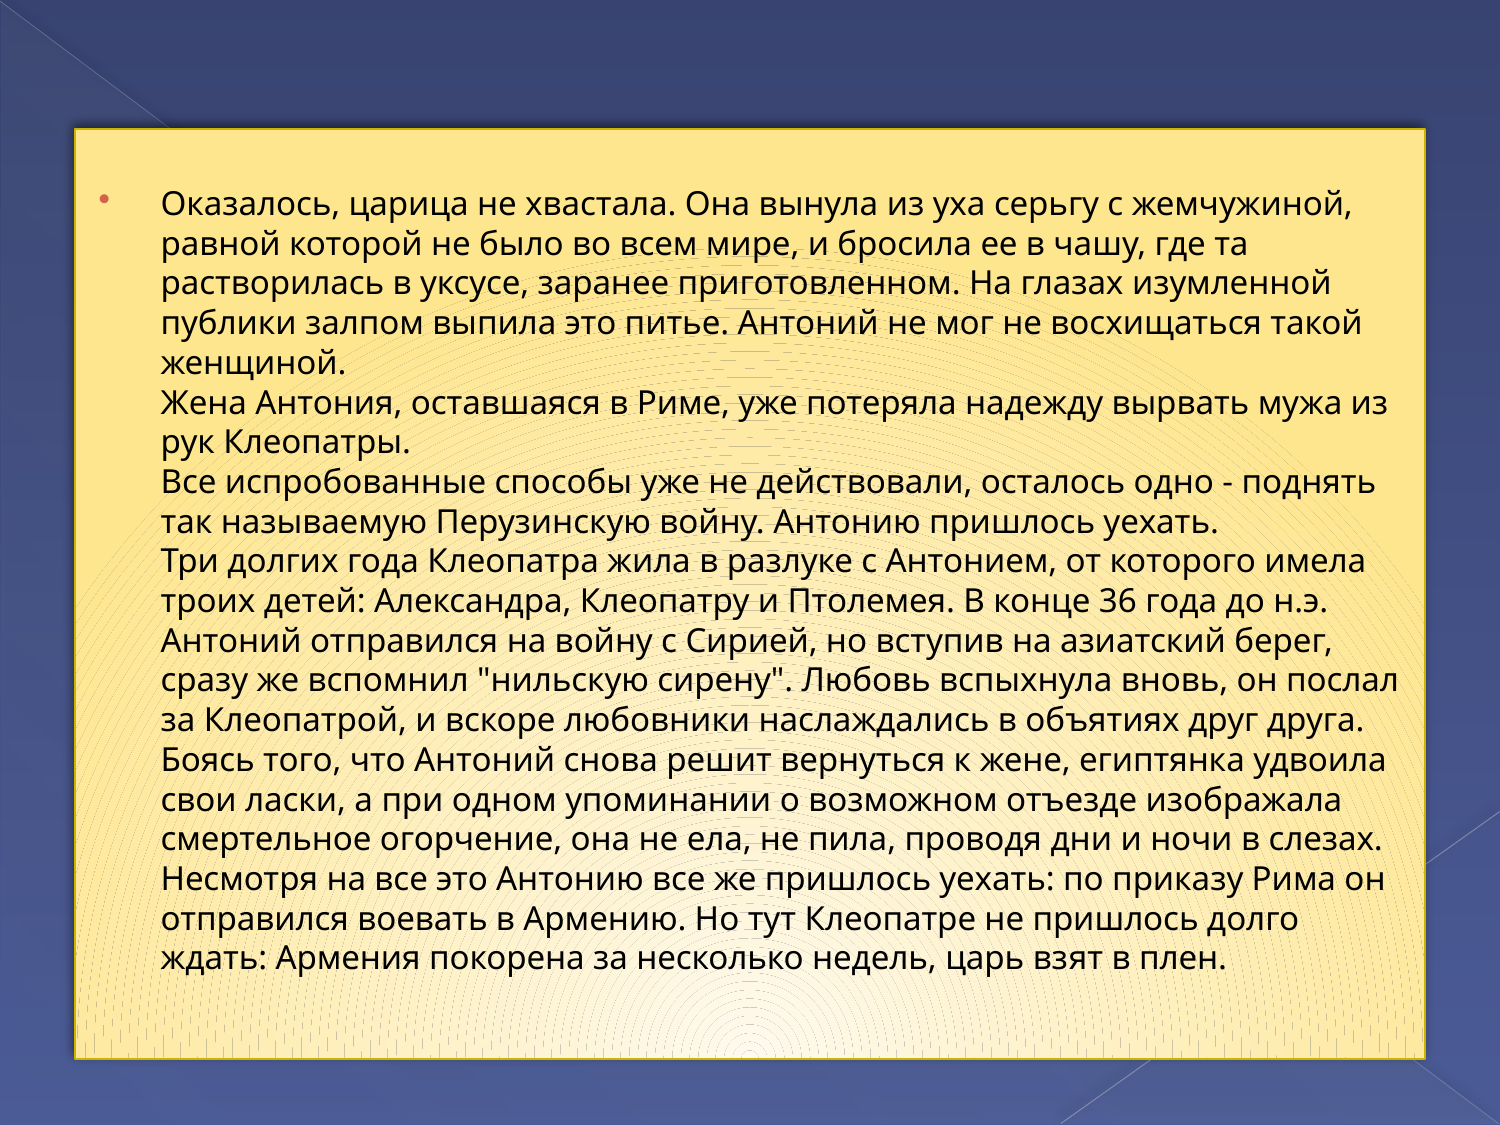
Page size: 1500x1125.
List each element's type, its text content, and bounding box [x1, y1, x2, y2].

list Оказалось, царица не хвастала. Она вынула из уха серьгу с жемчужиной, равной которой не было во всем мире, и бросила ее в чашу, где та растворилась в уксусе, заранее приготовленном. На глазах изумленной публики залпом выпила это питье. Антоний не мог не восхищаться такой женщиной. Жена Антония, оставшаяся в Риме, уже потеряла надежду вырвать мужа из рук Клеопатры. Все испробованные способы уже не действовали, осталось одно - поднять так называемую Перузинскую войну. Антонию пришлось уехать. Три долгих года Клеопатра жила в разлуке с Антонием, от которого имела троих детей: Александра, Клеопатру и Птолемея. В конце 36 года до н.э. Антоний отправился на войну с Сирией, но вступив на азиатский берег, сразу же вспомнил "нильскую сирену". Любовь вспыхнула вновь, он послал за Клеопатрой, и вскоре любовники наслаждались в объятиях друг друга. Боясь того, что Антоний снова решит вернуться к жене, египтянка удвоила свои ласки, а при одном упоминании о возможном отъезде изображала смертельное огорчение, она не ела, не пила, проводя дни и ночи в слезах. Несмотря на все это Антонию все же пришлось уехать: по приказу Рима он отправился воевать в Армению. Но тут Клеопатре не пришлось долго ждать: Армения покорена за несколько недель, царь взят в плен. [74, 128, 1426, 1060]
